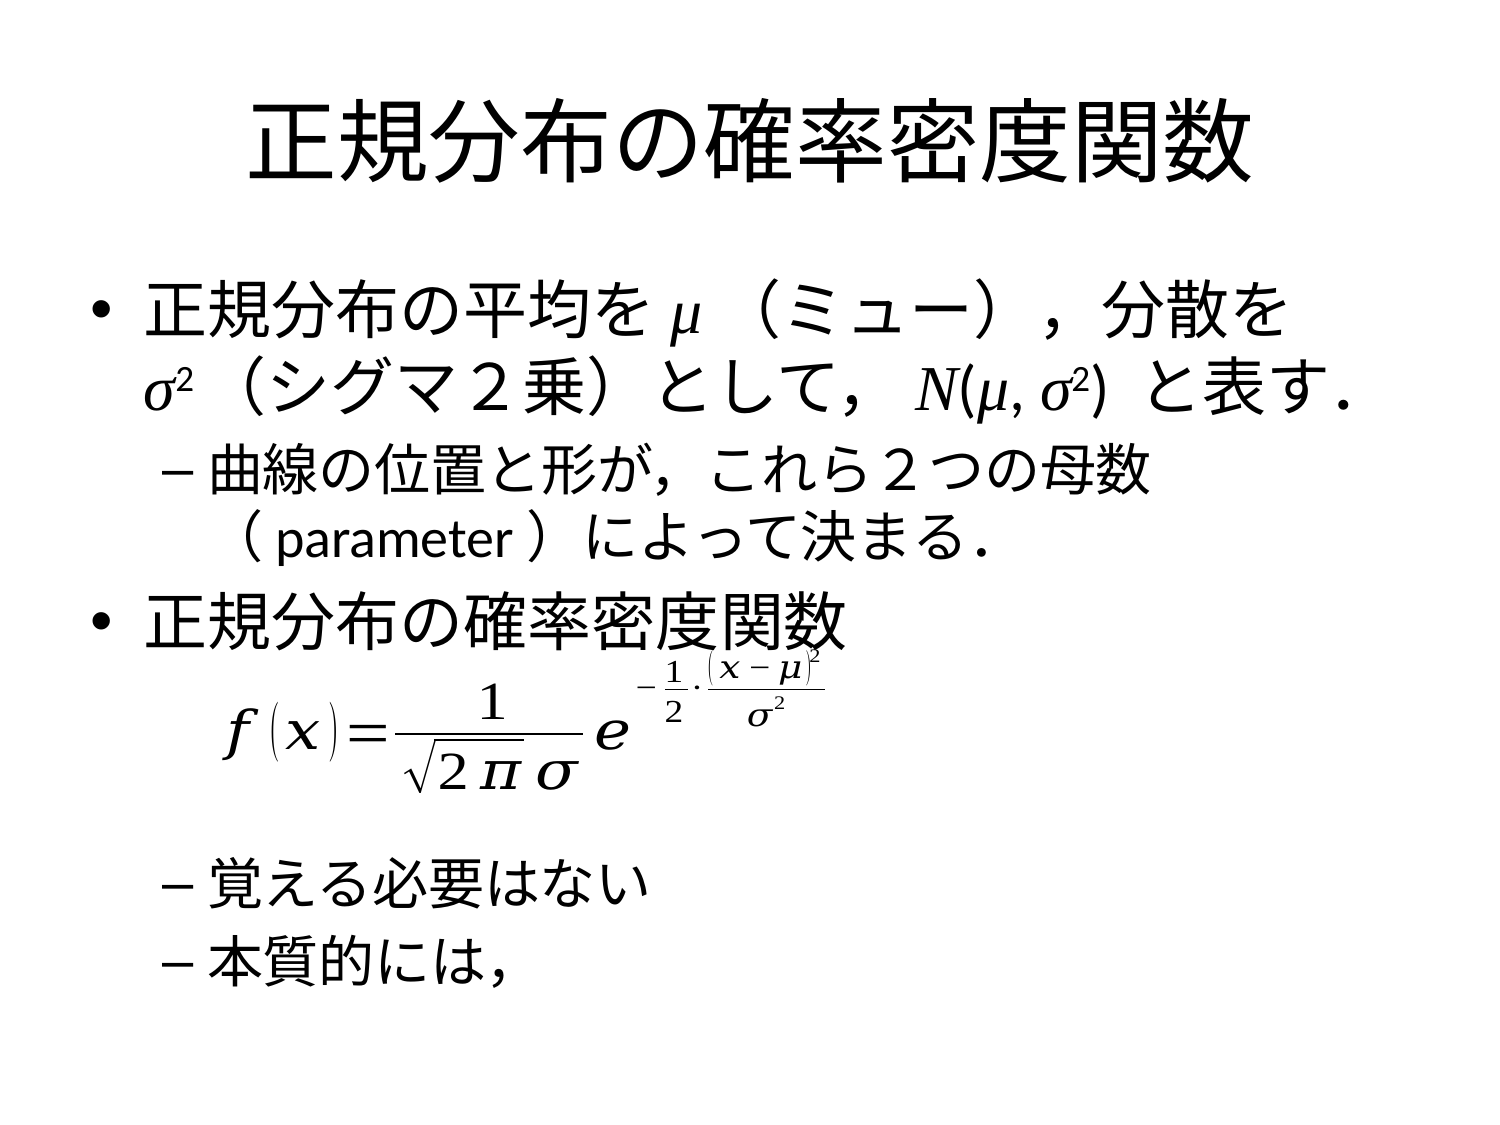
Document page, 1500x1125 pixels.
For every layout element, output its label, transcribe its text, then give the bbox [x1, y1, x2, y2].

title 正規分布の確率密度関数 [75, 45, 1425, 233]
